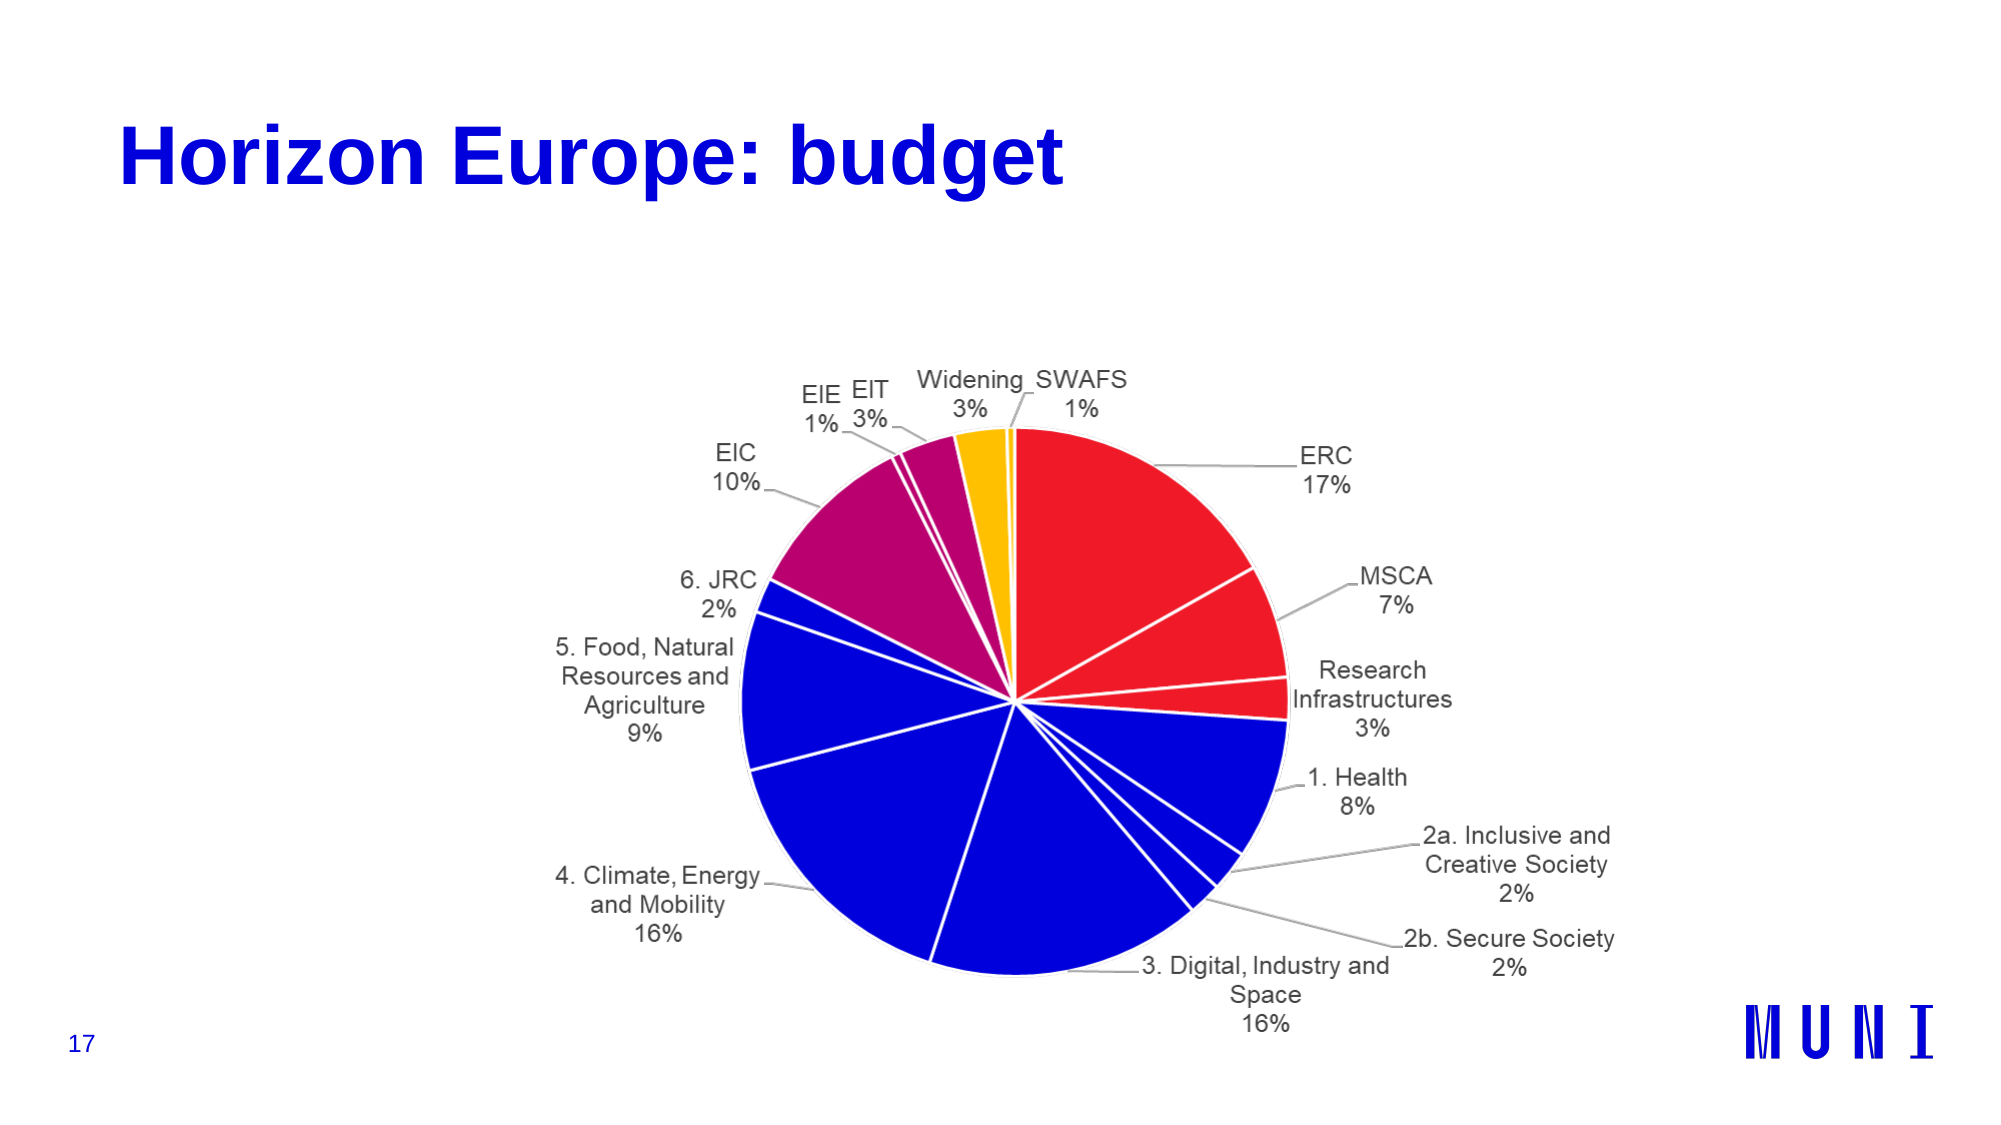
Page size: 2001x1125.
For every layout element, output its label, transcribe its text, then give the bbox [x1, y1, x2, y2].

title Horizon Europe: budget [118, 118, 1883, 193]
slide_number 17 [67, 1021, 110, 1063]
picture [1746, 1005, 1933, 1059]
picture [353, 361, 1677, 1043]
